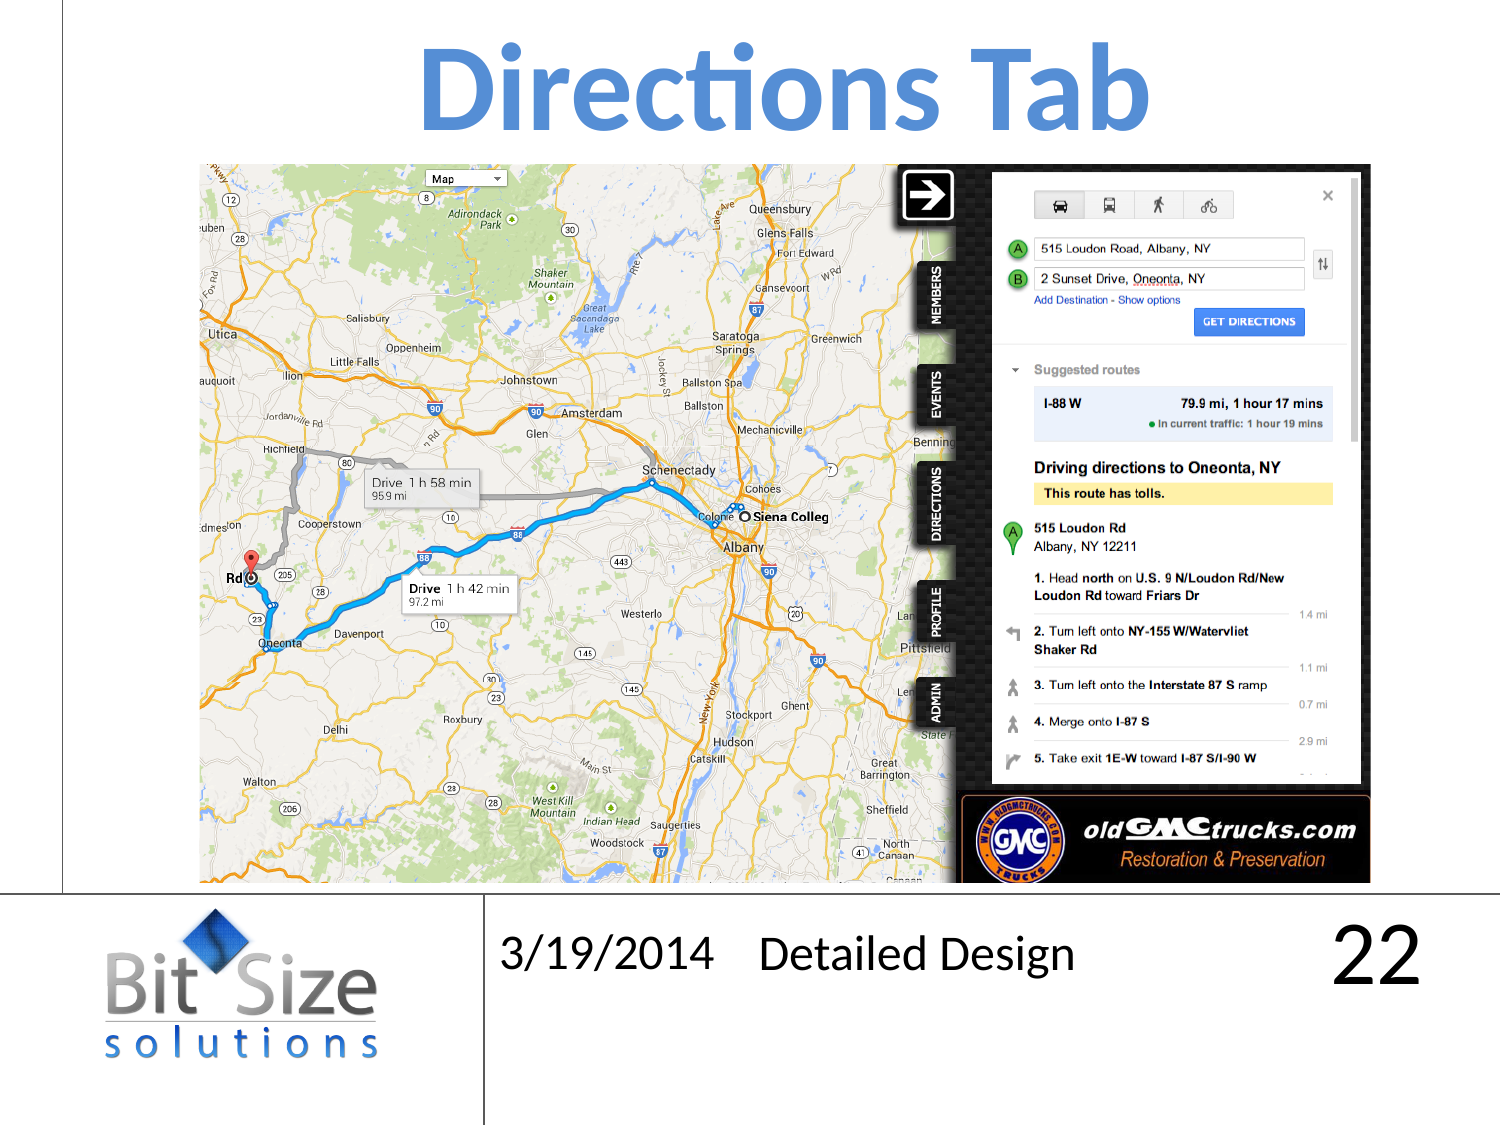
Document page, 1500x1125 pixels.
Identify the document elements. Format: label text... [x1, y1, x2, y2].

picture [75, 164, 1371, 1107]
text_box Directions Tab [70, 0, 1500, 163]
